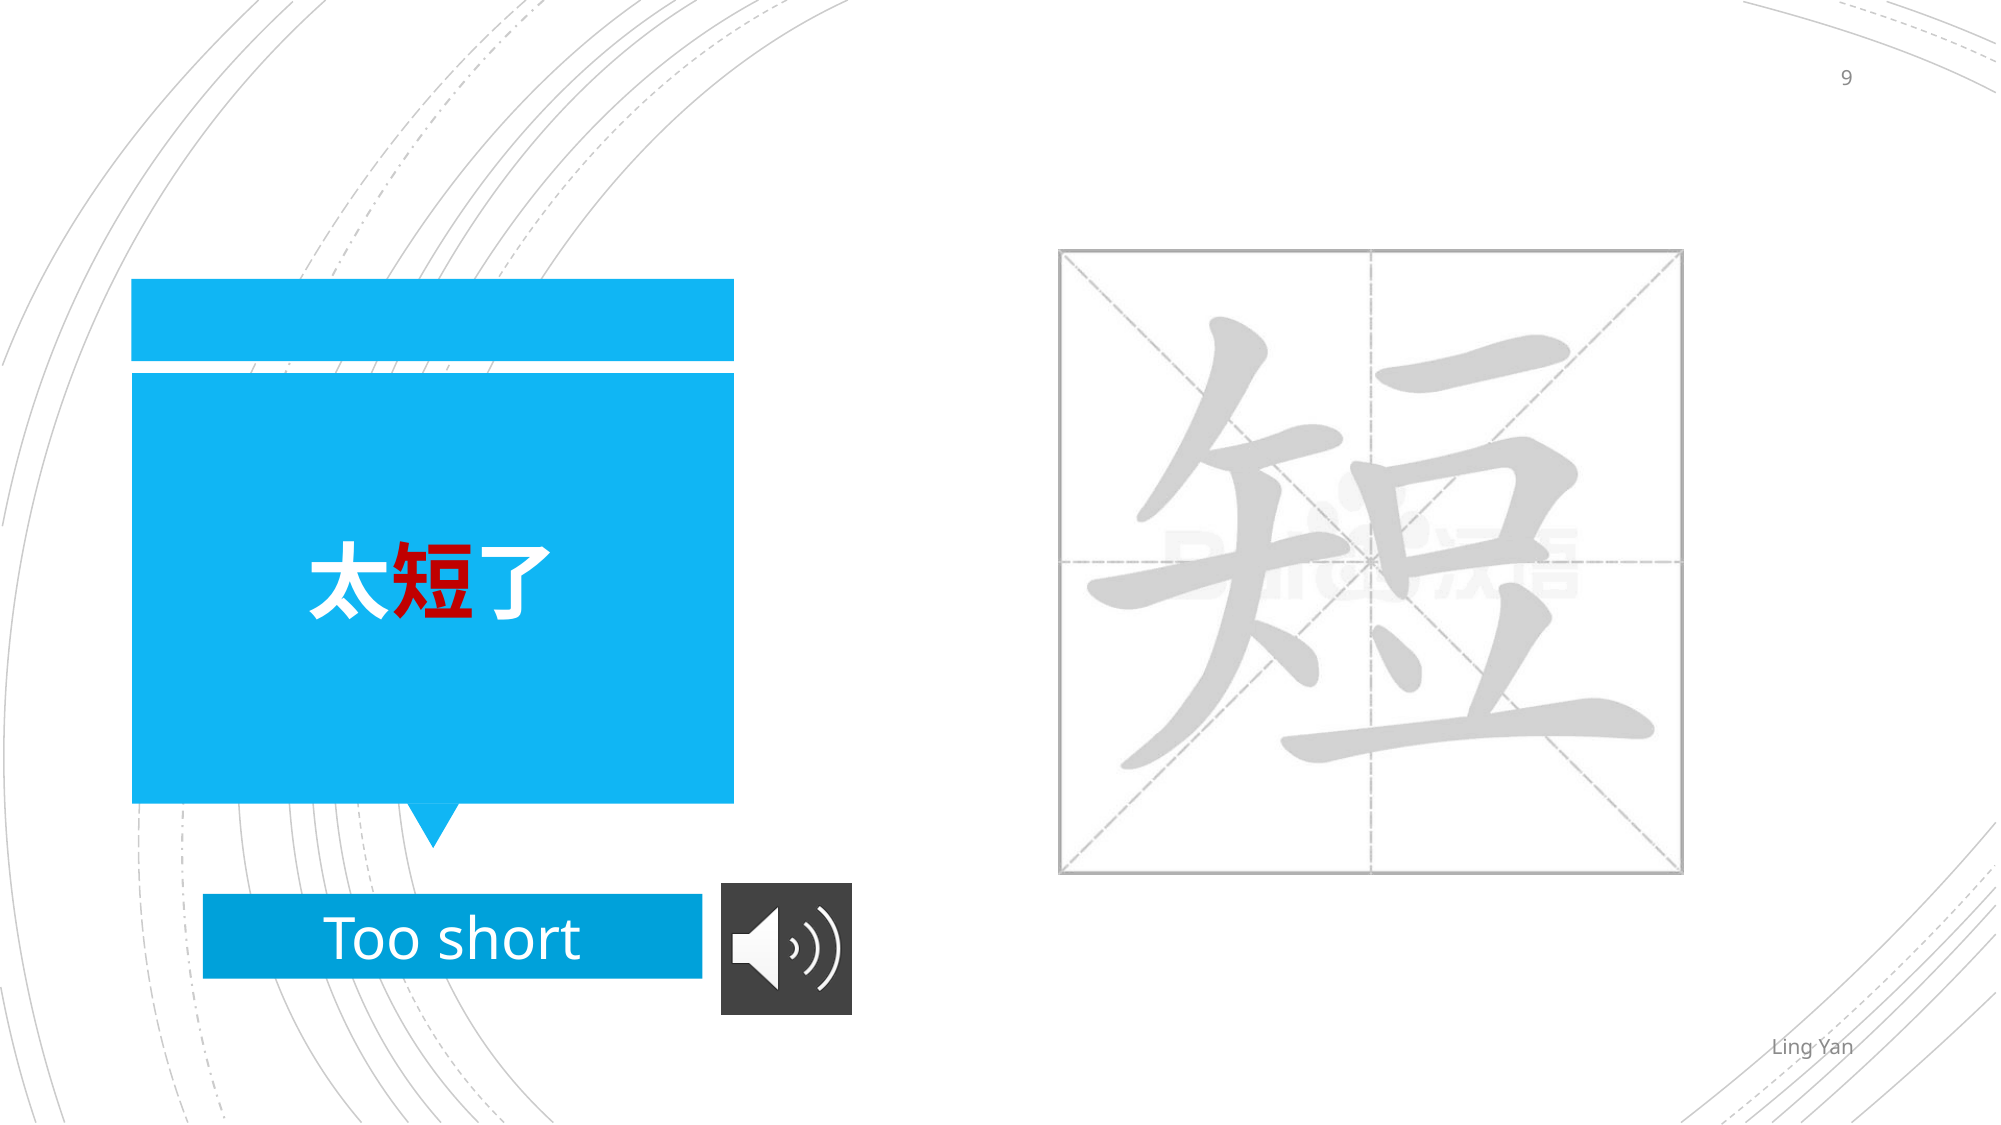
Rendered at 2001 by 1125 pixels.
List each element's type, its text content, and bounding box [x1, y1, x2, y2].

picture [719, 881, 854, 1016]
title 太短了 [145, 385, 720, 789]
slide_number 9 [1717, 52, 1868, 105]
picture [1058, 249, 1684, 876]
footer Ling Yan [131, 1021, 1869, 1074]
text_box Too short [202, 893, 703, 979]
